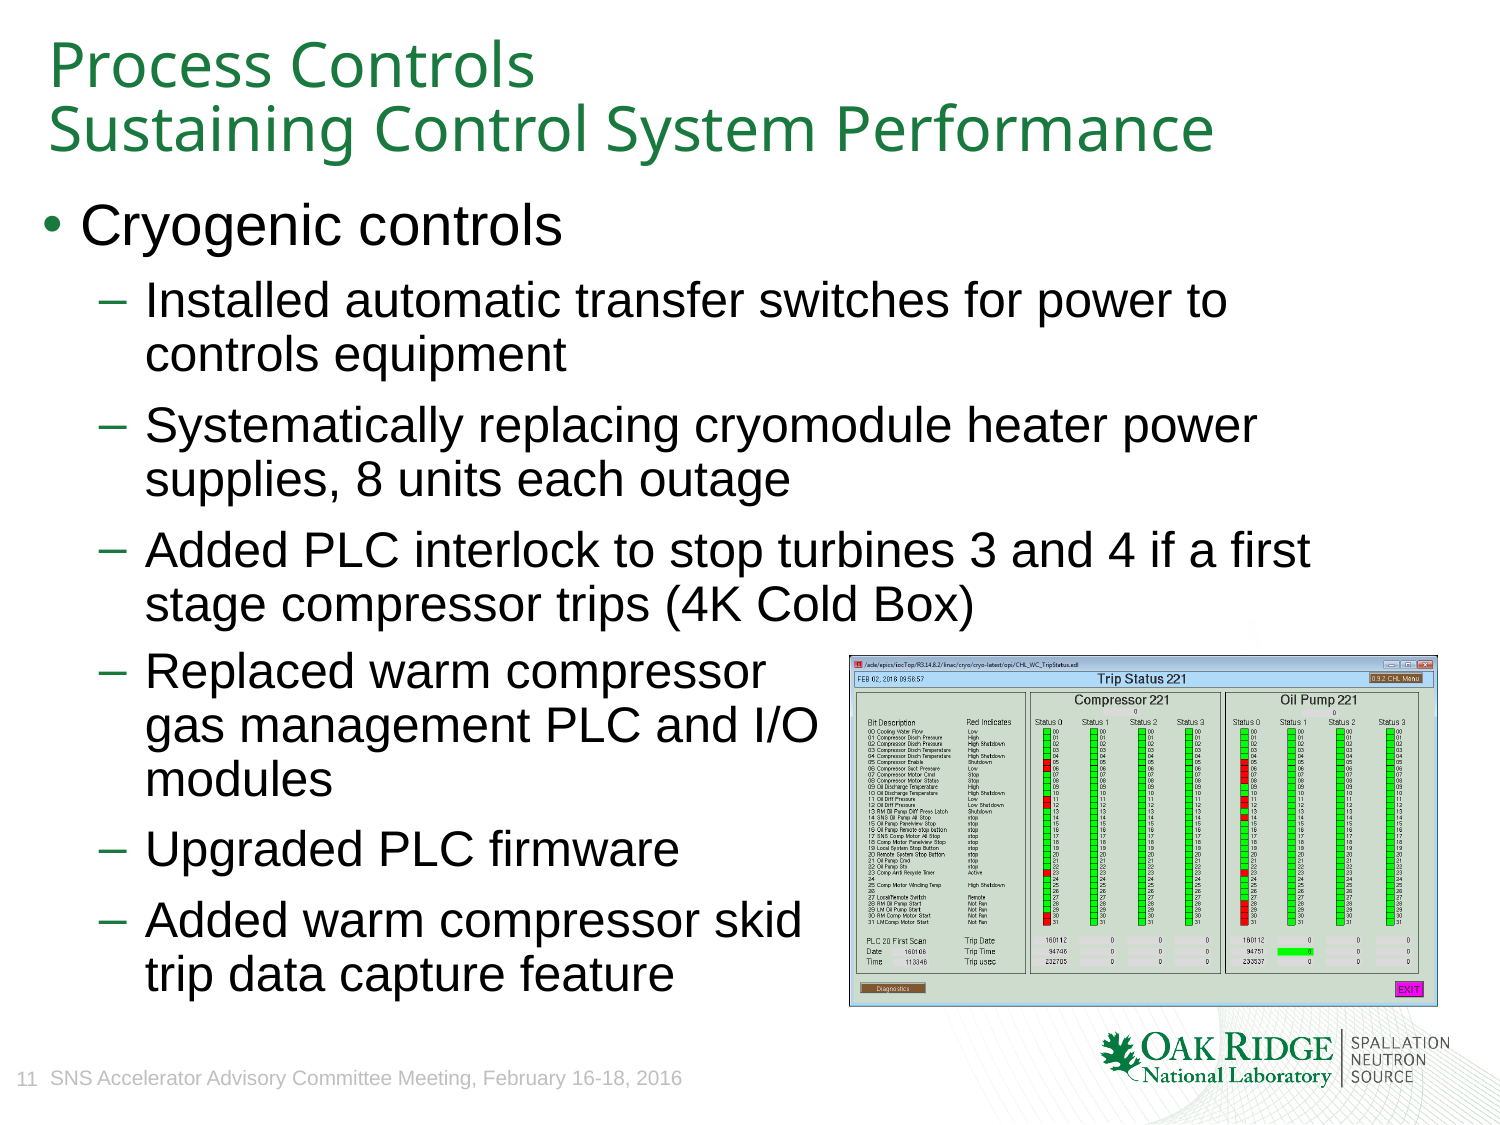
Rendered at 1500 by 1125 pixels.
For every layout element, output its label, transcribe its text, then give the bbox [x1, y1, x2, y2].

list Cryogenic controls Installed automatic transfer switches for power to controls equipment Systematically replacing cryomodule heater power supplies, 8 units each outage Added PLC interlock to stop turbines 3 and 4 if a first stage compressor trips (4K Cold Box) [26, 187, 1376, 688]
text_box Replaced warm compressor gas management PLC and I/O modules Upgraded PLC firmware Added warm compressor skid trip data capture feature [27, 637, 850, 1025]
title Process Controls Sustaining Control System Performance [33, 28, 1451, 174]
picture [0, 0, 1500, 1125]
